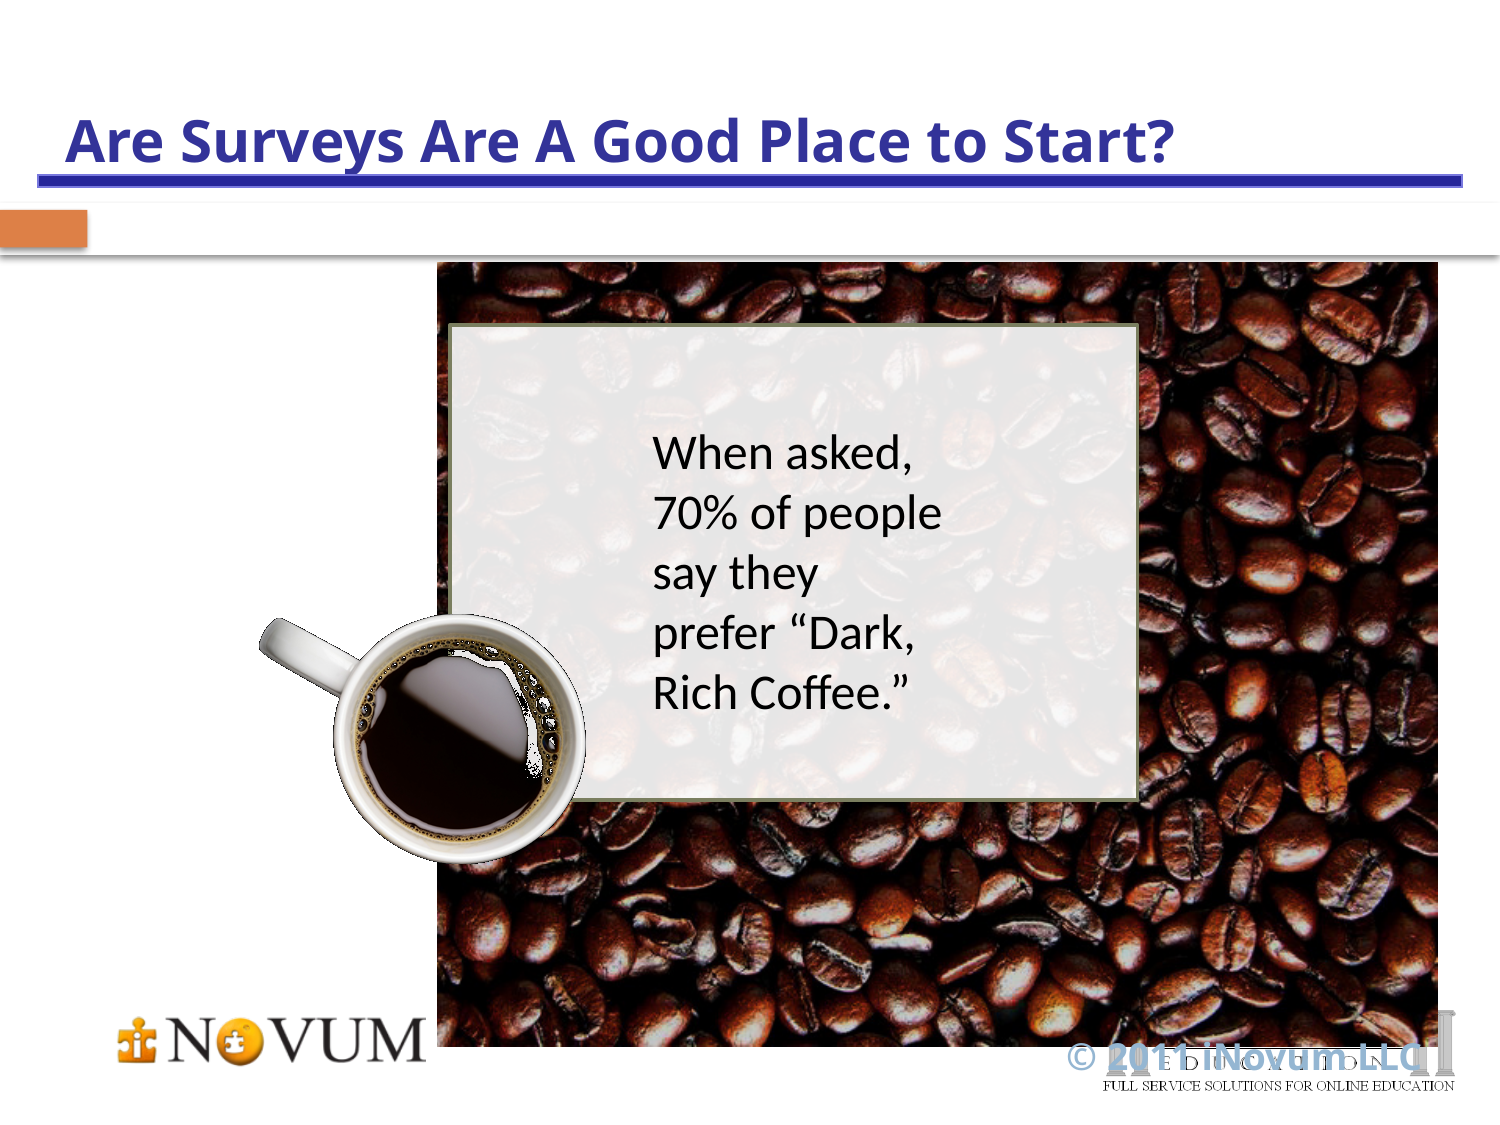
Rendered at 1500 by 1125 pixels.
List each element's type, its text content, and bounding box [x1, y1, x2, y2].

picture [249, 262, 1475, 1102]
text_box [37, 174, 1463, 188]
title Are Surveys Are A Good Place to Start? [50, 45, 1425, 173]
picture [112, 1012, 426, 1025]
title Are Surveys Are A Good Place to Start? [50, 198, 1425, 233]
footer © 2011 iNovum LLC [99, 1025, 1438, 1085]
